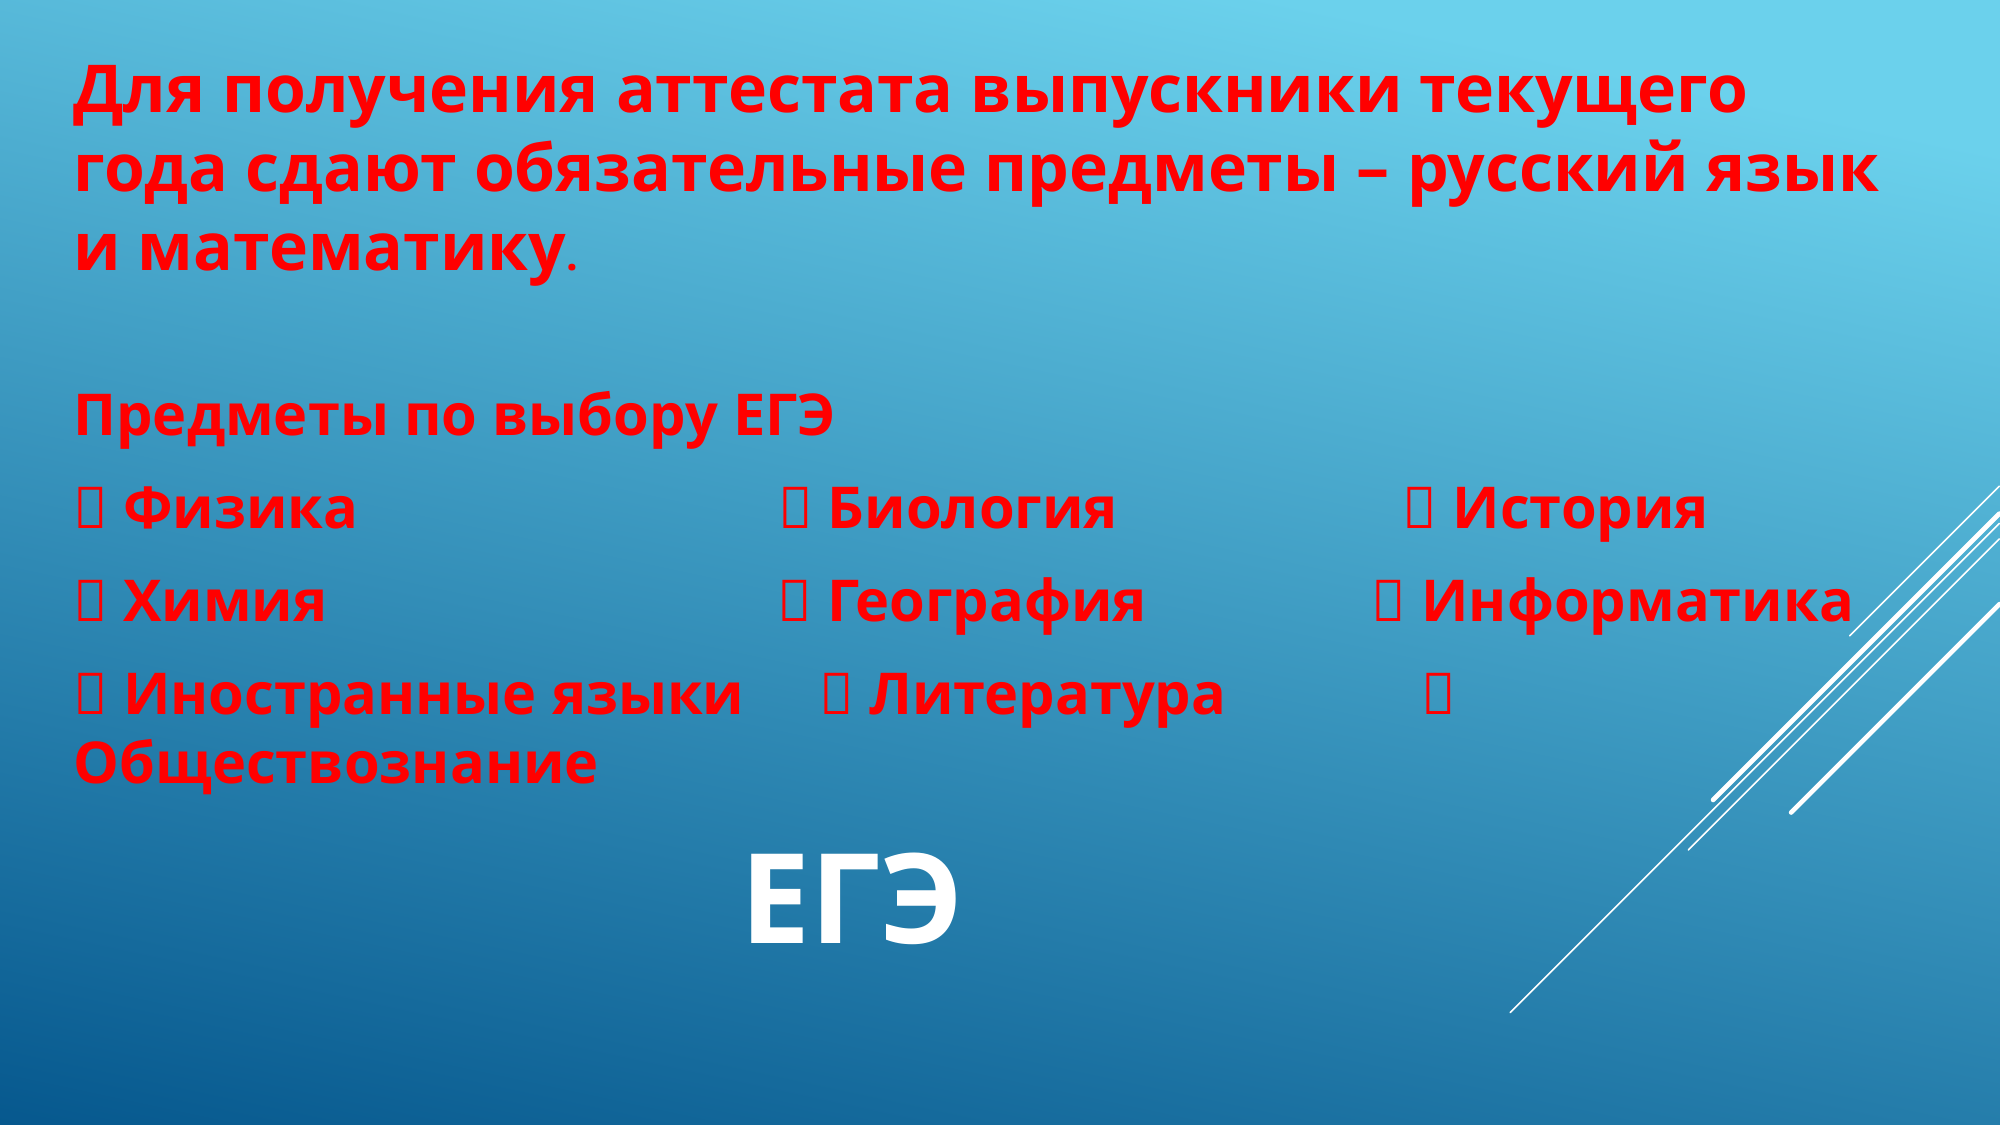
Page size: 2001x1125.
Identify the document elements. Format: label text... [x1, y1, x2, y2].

title ЕГЭ [191, 805, 1513, 984]
list Для получения аттестата выпускники текущего года сдают обязательные предметы – русский язык и математику. Предметы по выбору ЕГЭ  Физика  Биология  История  Химия  География  Информатика  Иностранные языки  Литература  Обществознание [58, 37, 1917, 805]
